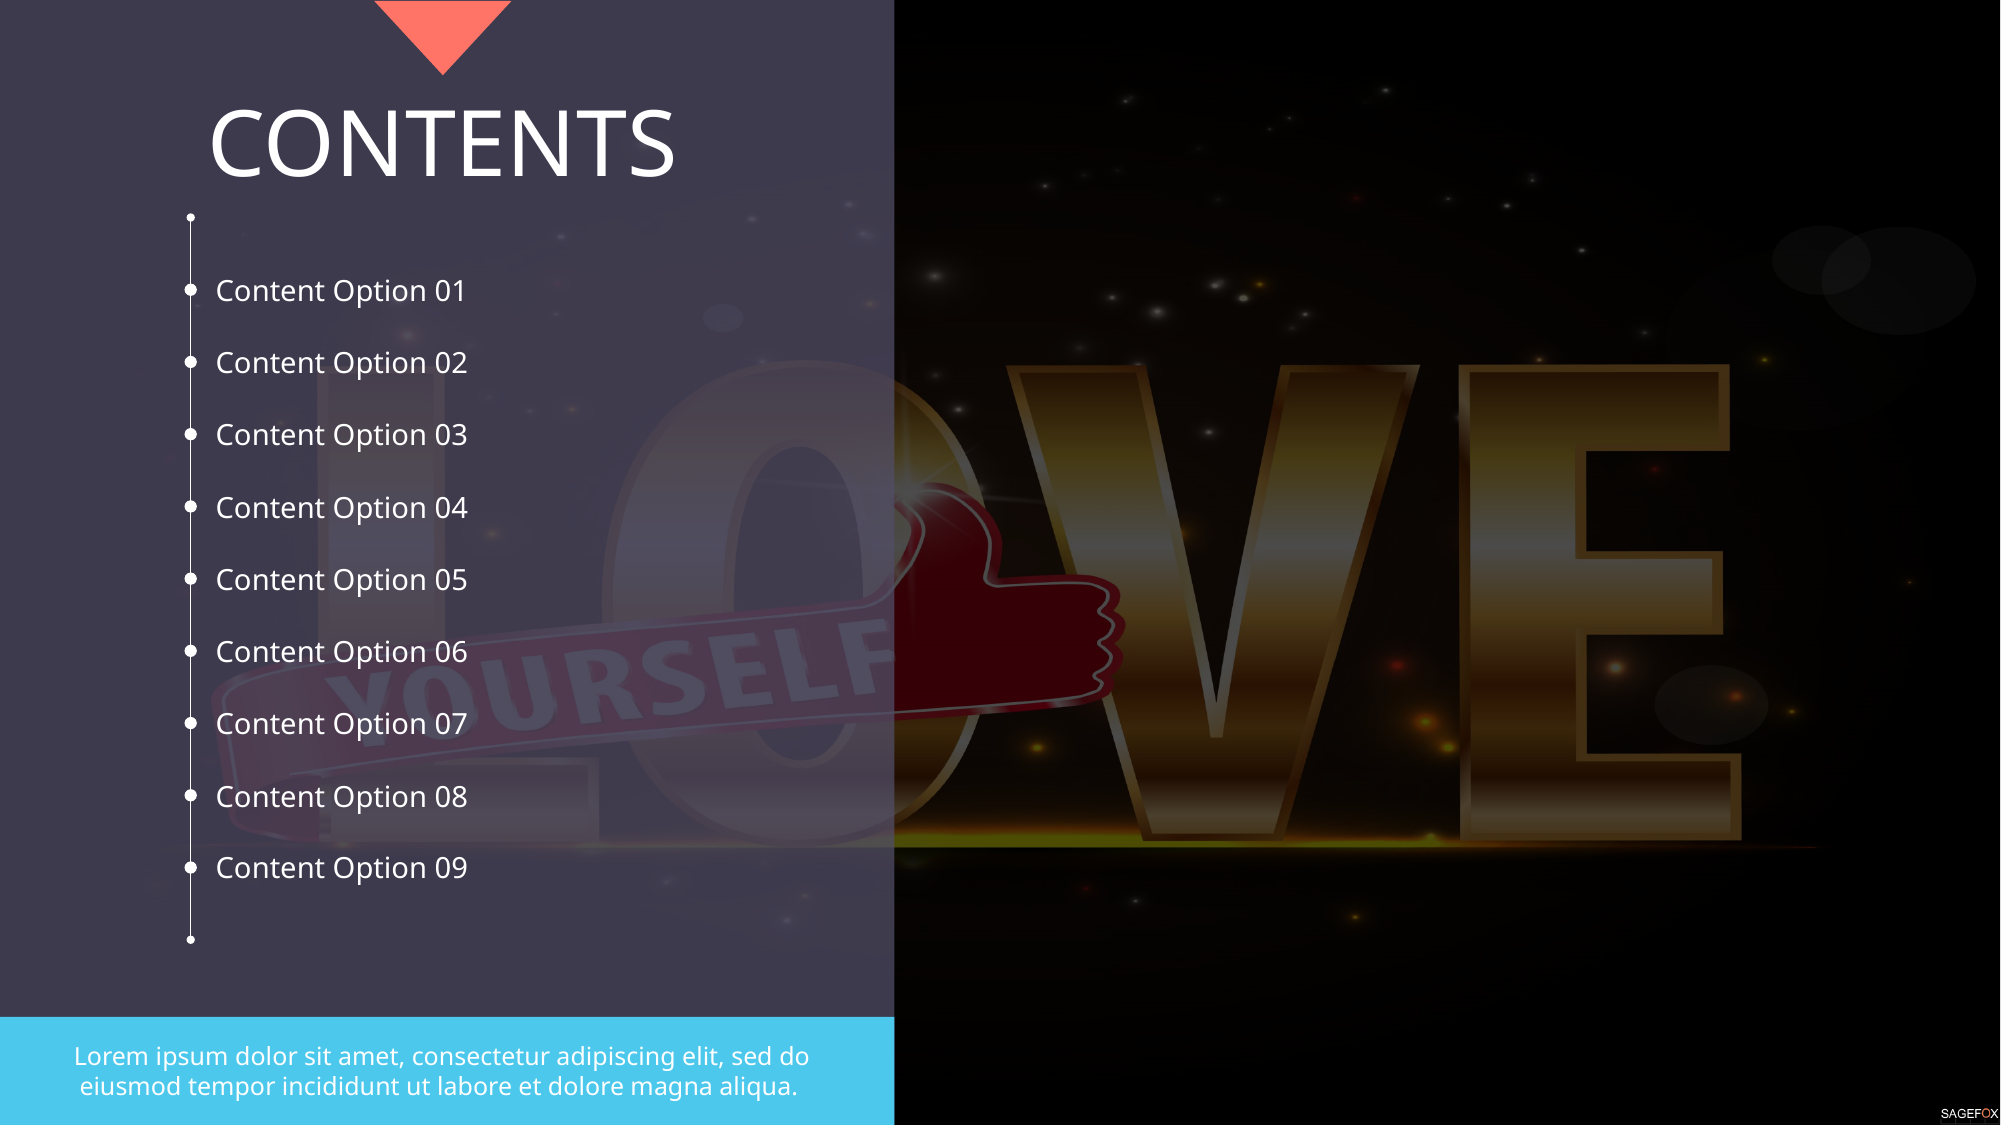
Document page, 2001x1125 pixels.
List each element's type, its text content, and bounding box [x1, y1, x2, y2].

text_box Content Option 02 [200, 337, 501, 387]
text_box CONTENTS [142, 77, 743, 202]
text_box [0, 1016, 895, 1125]
text_box Content Option 05 [200, 554, 501, 604]
picture [895, 0, 2001, 1125]
text_box Content Option 07 [200, 697, 501, 748]
text_box Lorem ipsum dolor sit amet, consectetur adipiscing elit, sed do eiusmod tempor incididunt ut labore et dolore magna aliqua. [11, 1033, 874, 1108]
text_box Content Option 09 [200, 842, 501, 893]
text_box Content Option 08 [200, 770, 501, 821]
text_box [371, 0, 514, 77]
text_box Content Option 03 [200, 408, 501, 459]
text_box Content Option 06 [200, 626, 501, 676]
text_box Content Option 01 [200, 264, 501, 315]
text_box [0, 0, 895, 1016]
text_box Content Option 04 [200, 481, 501, 532]
